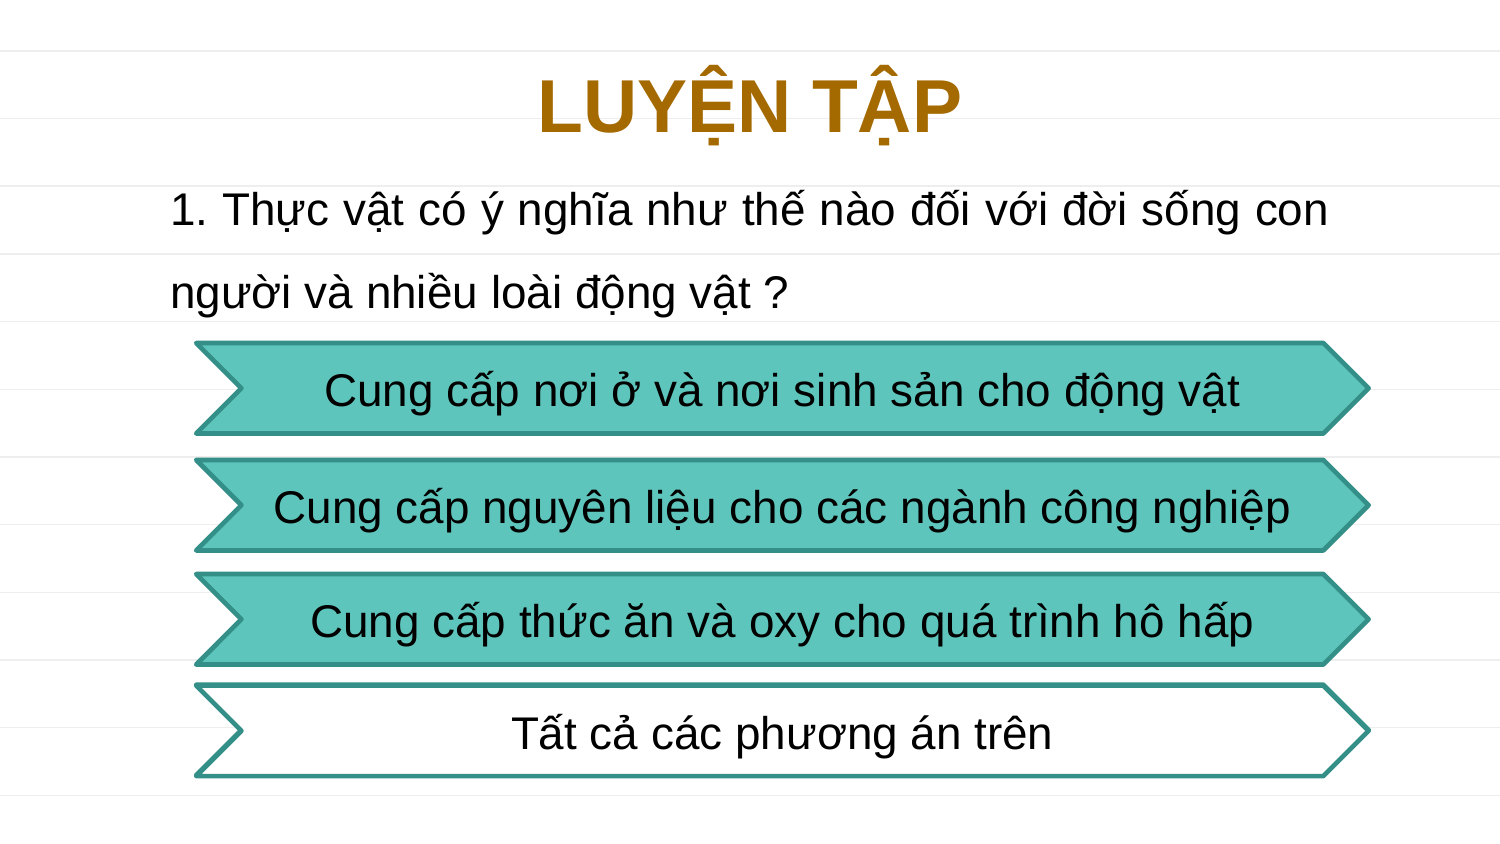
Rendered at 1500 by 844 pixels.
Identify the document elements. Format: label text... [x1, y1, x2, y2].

text_box Tất cả các phương án trên [194, 683, 1371, 779]
text_box 1. Thực vật có ý nghĩa như thế nào đối với đời sống con người và nhiều loài động vật ? [155, 145, 1345, 325]
text_box Cung cấp nguyên liệu cho các ngành công nghiệp [194, 457, 1371, 553]
text_box LUYỆN TẬP [196, 42, 1304, 145]
text_box Cung cấp thức ăn và oxy cho quá trình hô hấp [194, 571, 1371, 667]
text_box Cung cấp nơi ở và nơi sinh sản cho động vật [194, 340, 1371, 436]
